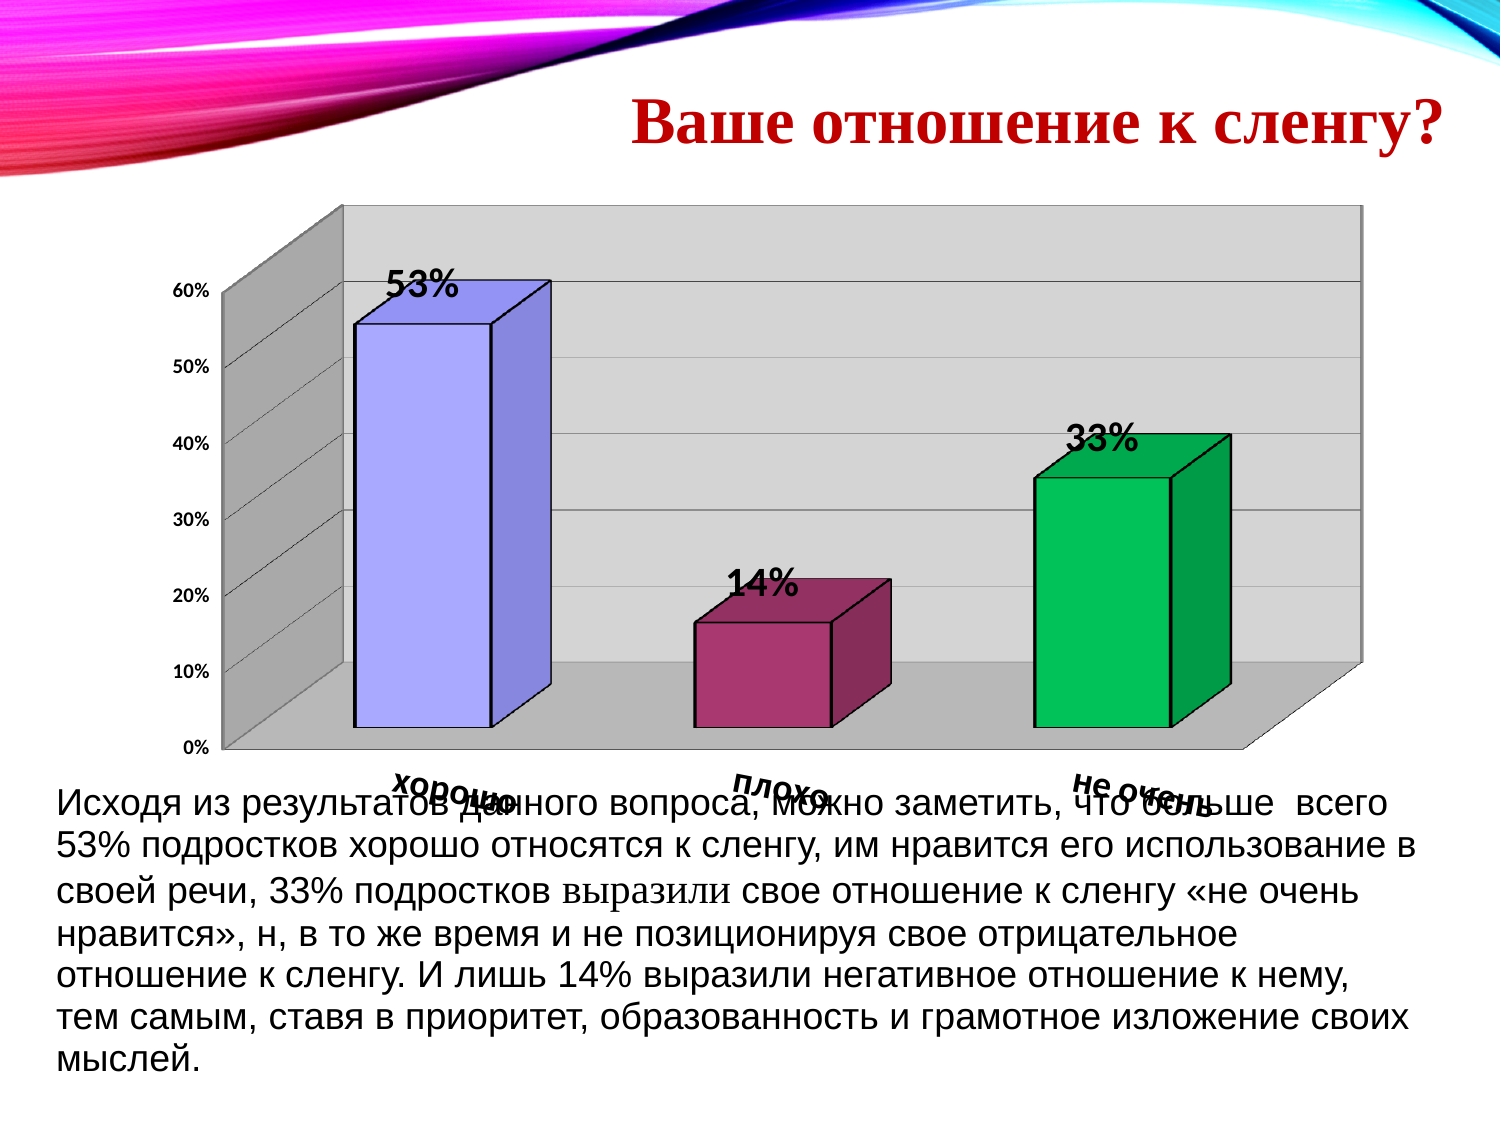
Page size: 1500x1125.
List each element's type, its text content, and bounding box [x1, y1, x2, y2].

title Ваше отношение к сленгу? [138, 78, 1462, 303]
chart [17, 187, 1459, 858]
text_box Исходя из результатов данного вопроса, можно заметить, что больше всего 53% подростков хорошо относятся к сленгу, им нравится его использование в своей речи, 33% подростков выразили свое отношение к сленгу «не очень нравится», н, в то же время и не позиционируя свое отрицательное отношение к сленгу. И лишь 14% выразили негативное отношение к нему, тем самым, ставя в приоритет, образованность и грамотное изложение своих мыслей. [41, 858, 1436, 1088]
picture [0, 0, 1500, 178]
